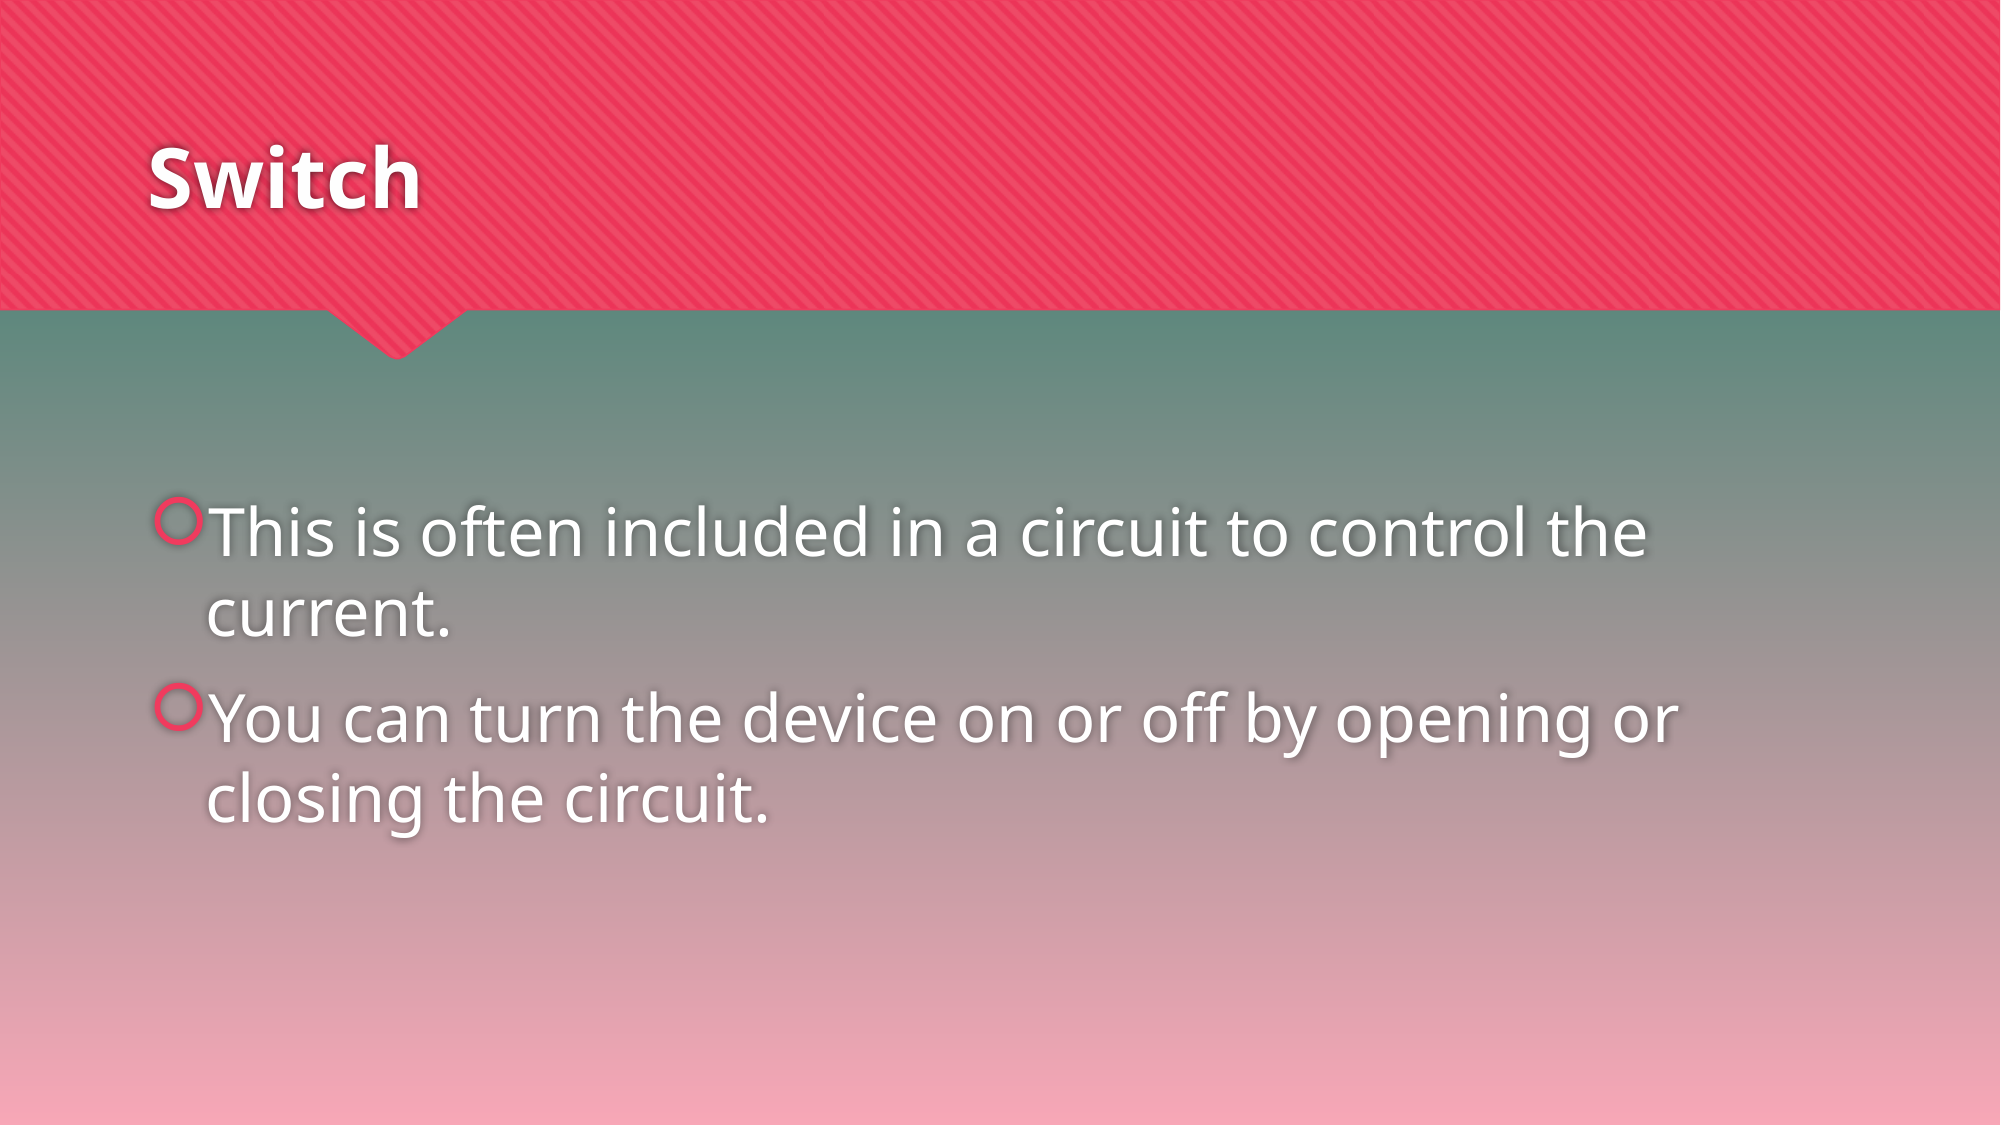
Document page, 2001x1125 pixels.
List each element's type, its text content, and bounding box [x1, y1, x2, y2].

list This is often included in a circuit to control the current. You can turn the device on or off by opening or closing the circuit. [134, 364, 1866, 962]
title Switch [132, 73, 1868, 233]
